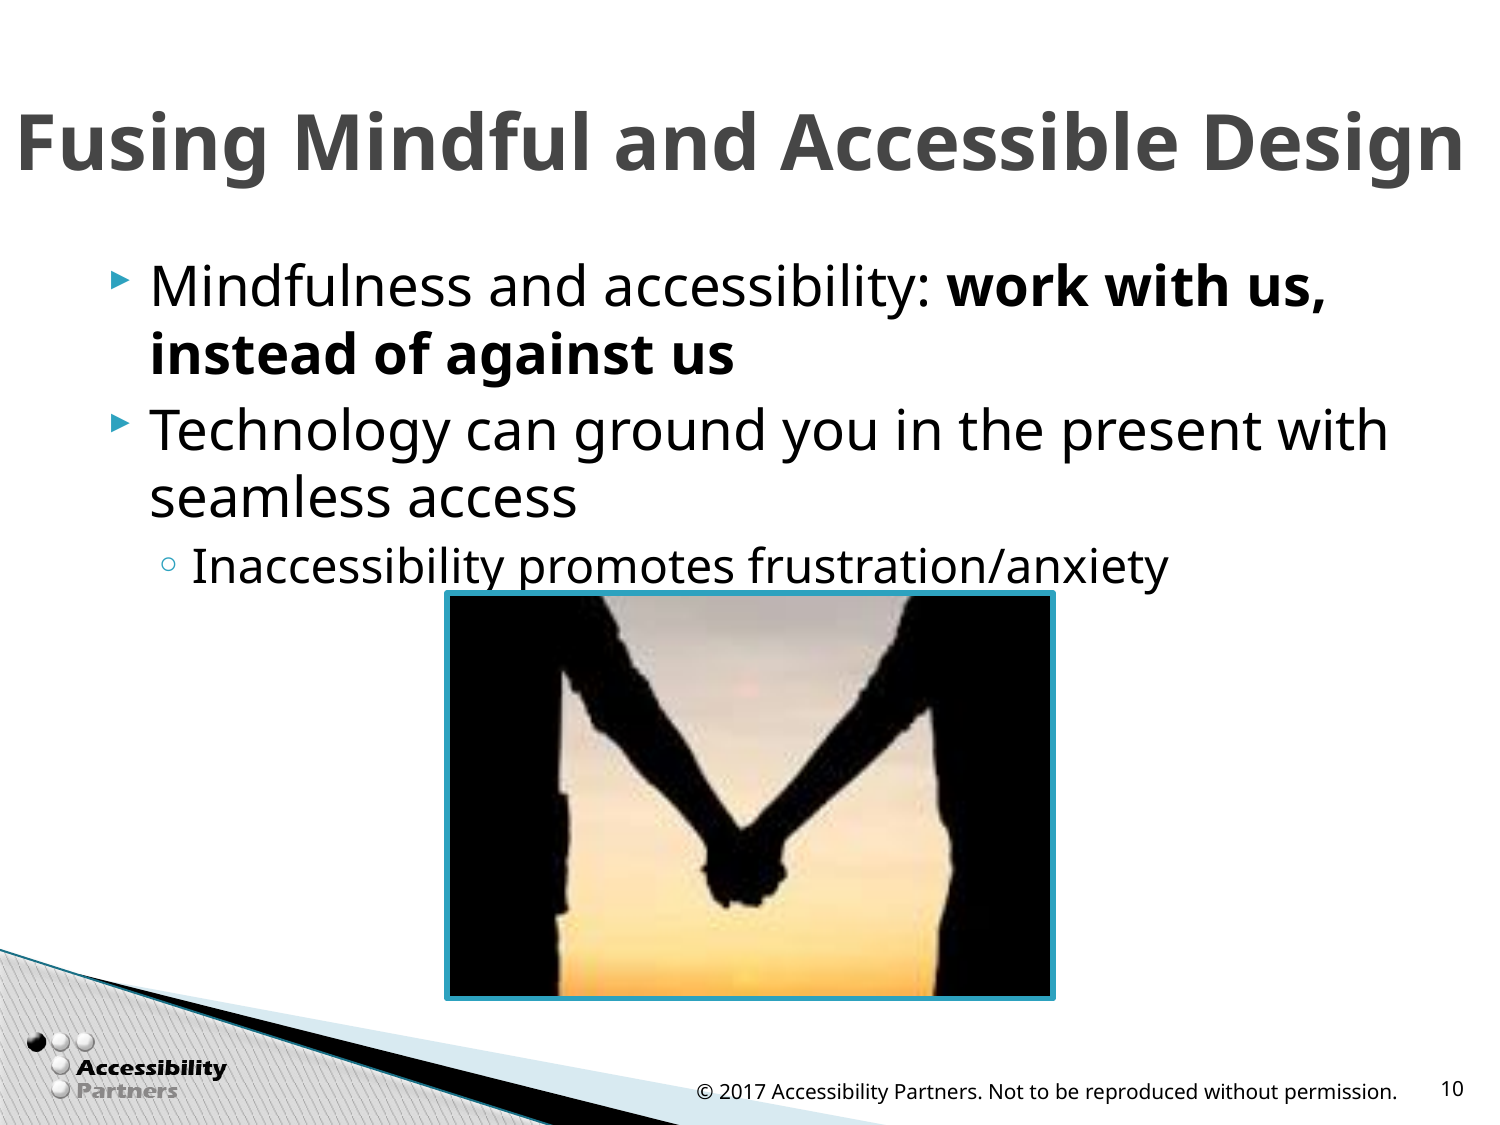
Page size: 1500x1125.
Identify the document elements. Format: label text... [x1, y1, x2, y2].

slide_number 10 [1418, 1051, 1479, 1112]
title Fusing Mindful and Accessible Design [0, 45, 1500, 233]
picture [449, 595, 1051, 996]
footer © 2017 Accessibility Partners. Not to be reproduced without permission. [537, 1051, 1413, 1112]
list Mindfulness and accessibility: work with us, instead of against us Technology can ground you in the present with seamless access Inaccessibility promotes frustration/anxiety [74, 242, 1426, 986]
picture [24, 1030, 229, 1100]
